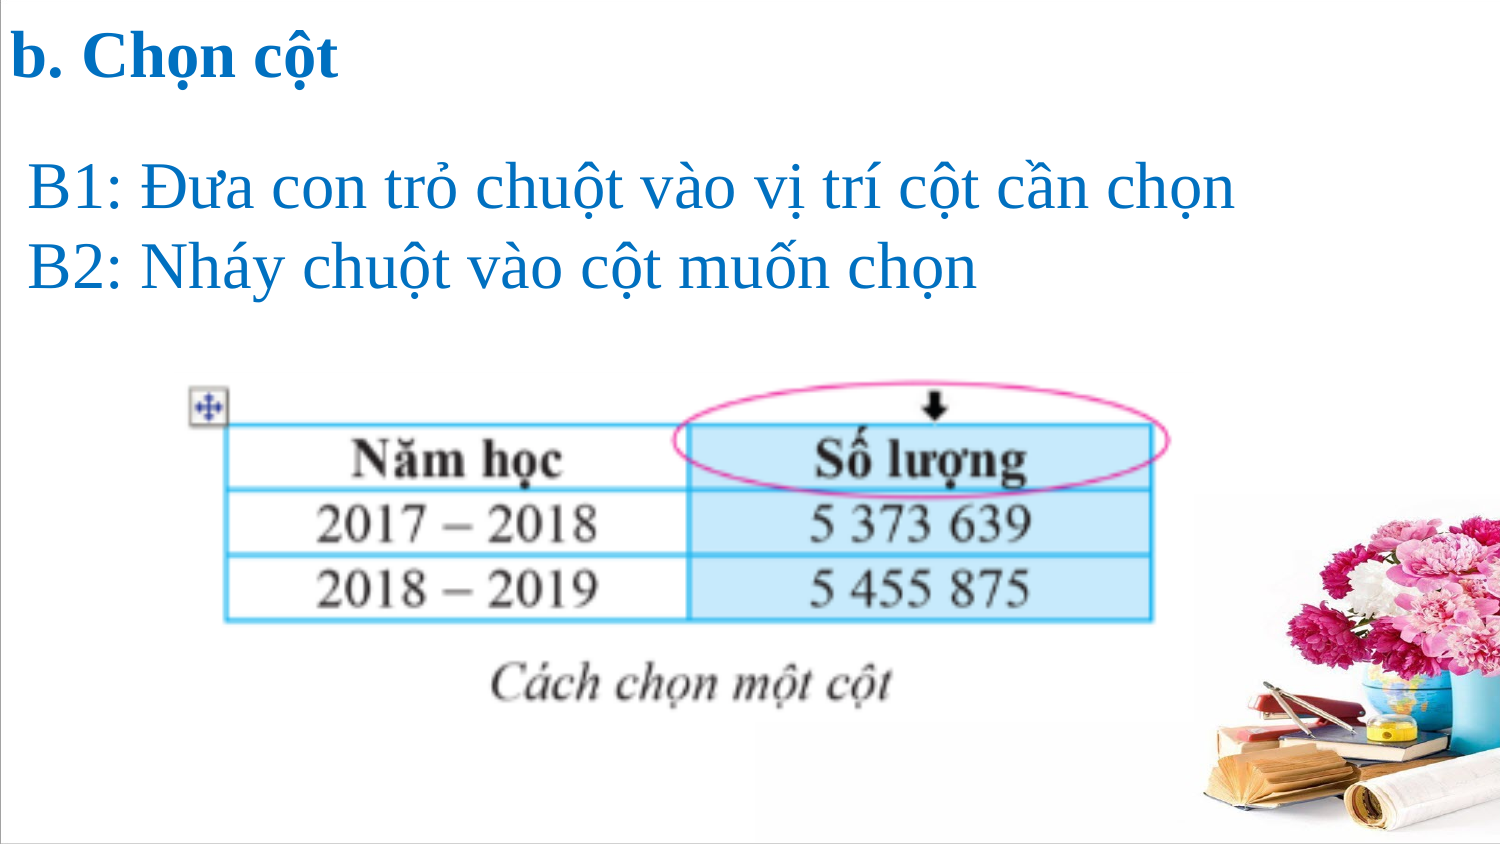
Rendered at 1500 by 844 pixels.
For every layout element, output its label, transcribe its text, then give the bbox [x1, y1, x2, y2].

text_box B1: Đưa con trỏ chuột vào vị trí cột cần chọn B2: Nháy chuột vào cột muốn chọn [12, 115, 1463, 328]
text_box b. Chọn cột [0, 0, 1121, 102]
picture [0, 0, 1500, 844]
